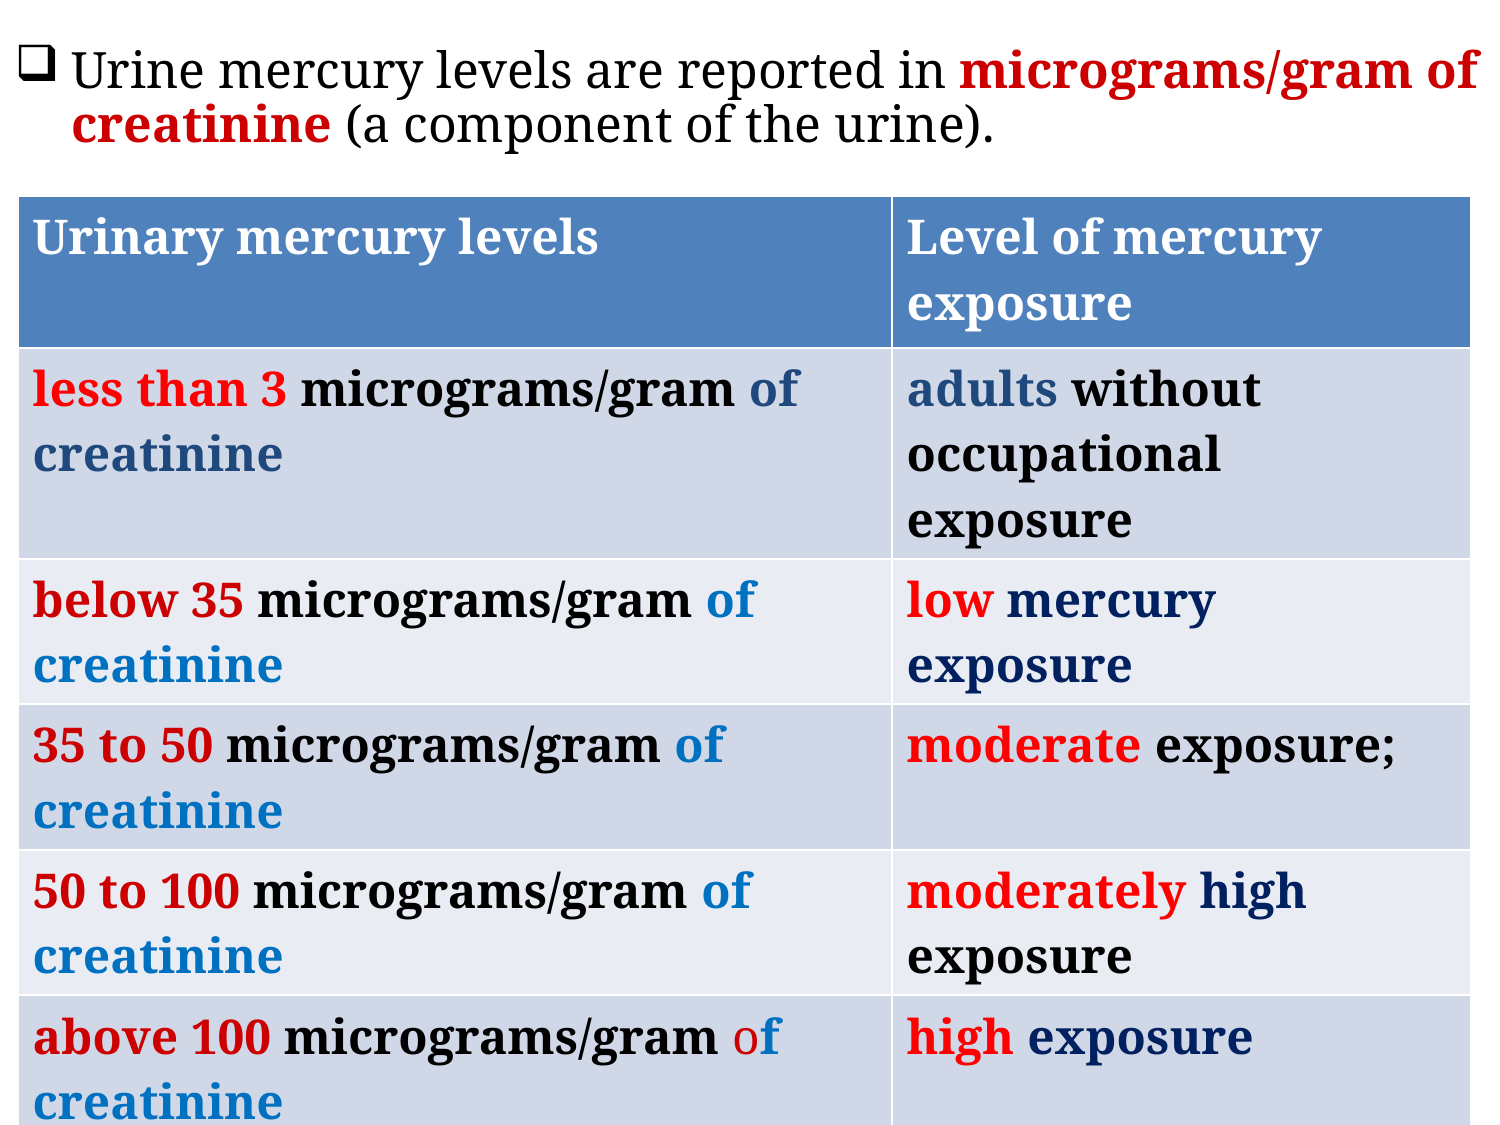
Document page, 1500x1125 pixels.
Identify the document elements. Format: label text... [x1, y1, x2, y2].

table_cell adults without occupational exposure [893, 349, 1470, 558]
table_header Urinary mercury levels [19, 197, 891, 347]
table_cell less than 3 micrograms/gram of creatinine [19, 349, 891, 558]
table_cell low mercury exposure [893, 560, 1470, 703]
table_cell below 35 micrograms/gram of creatinine [19, 560, 891, 703]
table_cell high exposure [893, 996, 1470, 1125]
table_cell above 100 micrograms/gram of creatinine [19, 996, 891, 1125]
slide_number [75, 1042, 425, 1103]
text_box Urine mercury levels are reported in micrograms/gram of creatinine (a component of the urine). [0, 38, 1500, 161]
table_cell moderate exposure; [893, 705, 1470, 849]
table_cell moderately high exposure [893, 851, 1470, 994]
slide_number 13 [1074, 1042, 1425, 1103]
table_cell 50 to 100 micrograms/gram of creatinine [19, 851, 891, 994]
table_header Level of mercury exposure [893, 197, 1470, 347]
table_cell 35 to 50 micrograms/gram of creatinine [19, 705, 891, 849]
